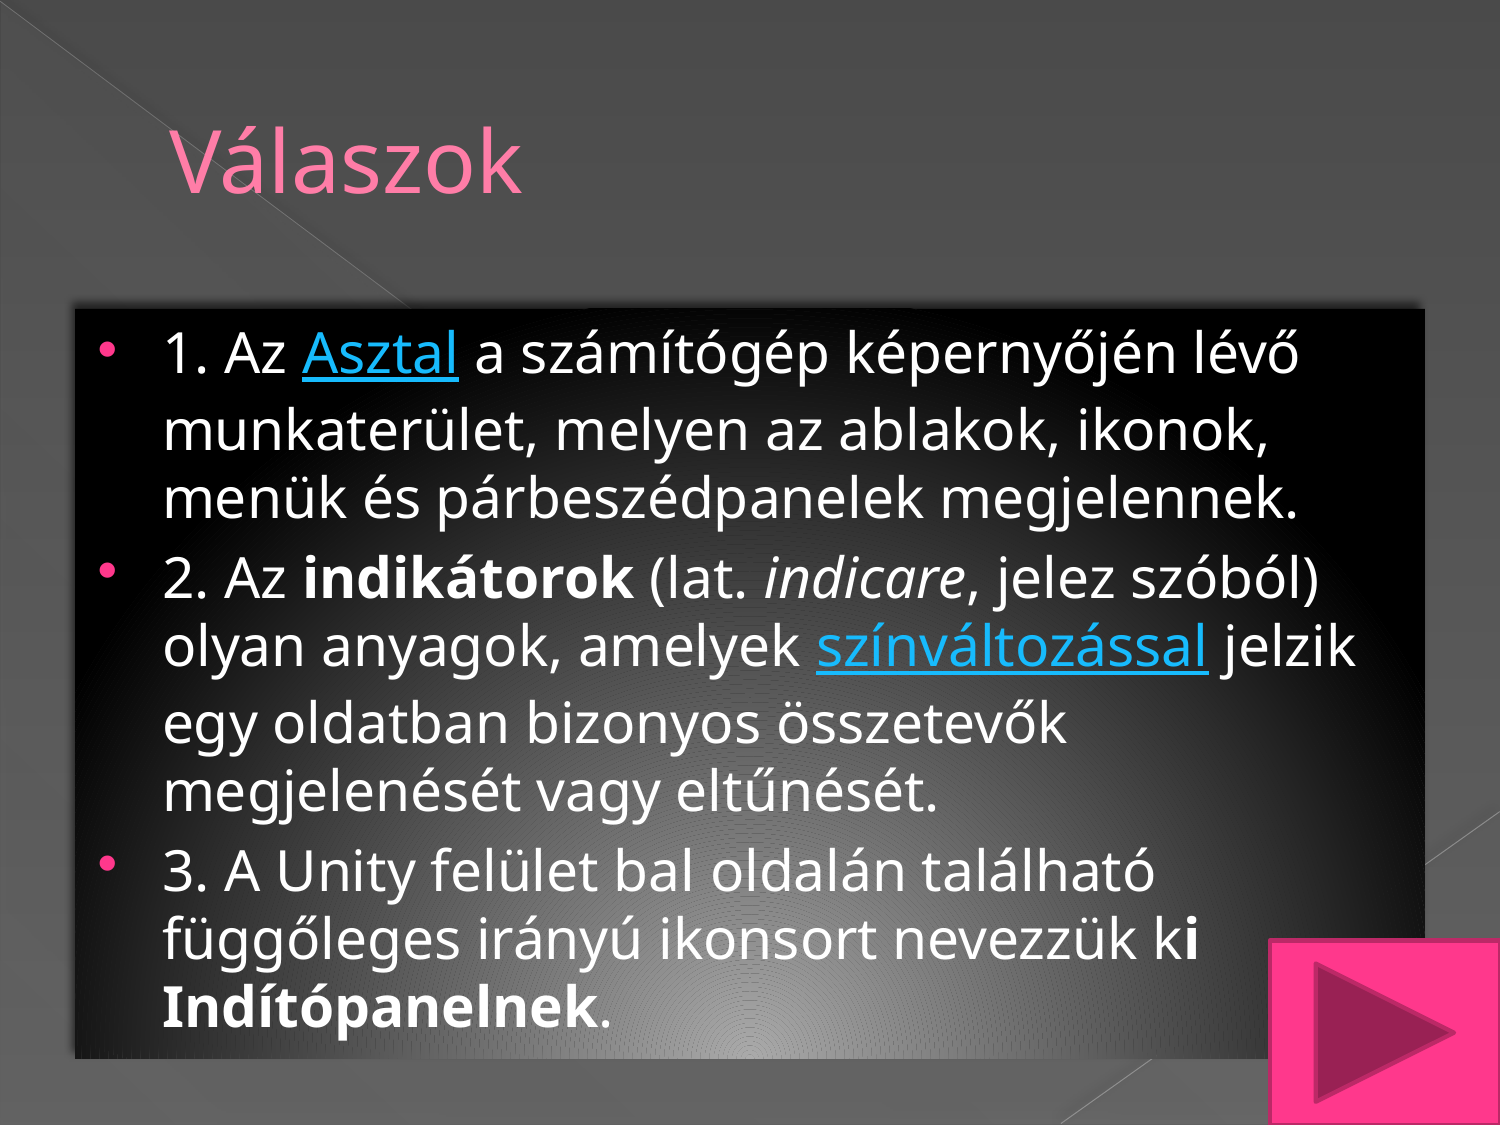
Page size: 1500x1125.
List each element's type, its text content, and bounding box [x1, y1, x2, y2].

text_box [1268, 938, 1500, 1125]
list 1. Az Asztal a számítógép képernyőjén lévő munkaterület, melyen az ablakok, ikonok, menük és párbeszédpanelek megjelennek. 2. Az indikátorok (lat. indicare, jelez szóból) olyan anyagok, amelyek színváltozással jelzik egy oldatban bizonyos összetevők megjelenését vagy eltűnését. 3. A Unity felület bal oldalán található függőleges irányú ikonsort nevezzük ki Indítópanelnek. [75, 308, 1425, 1059]
title Válaszok [75, 43, 1425, 274]
